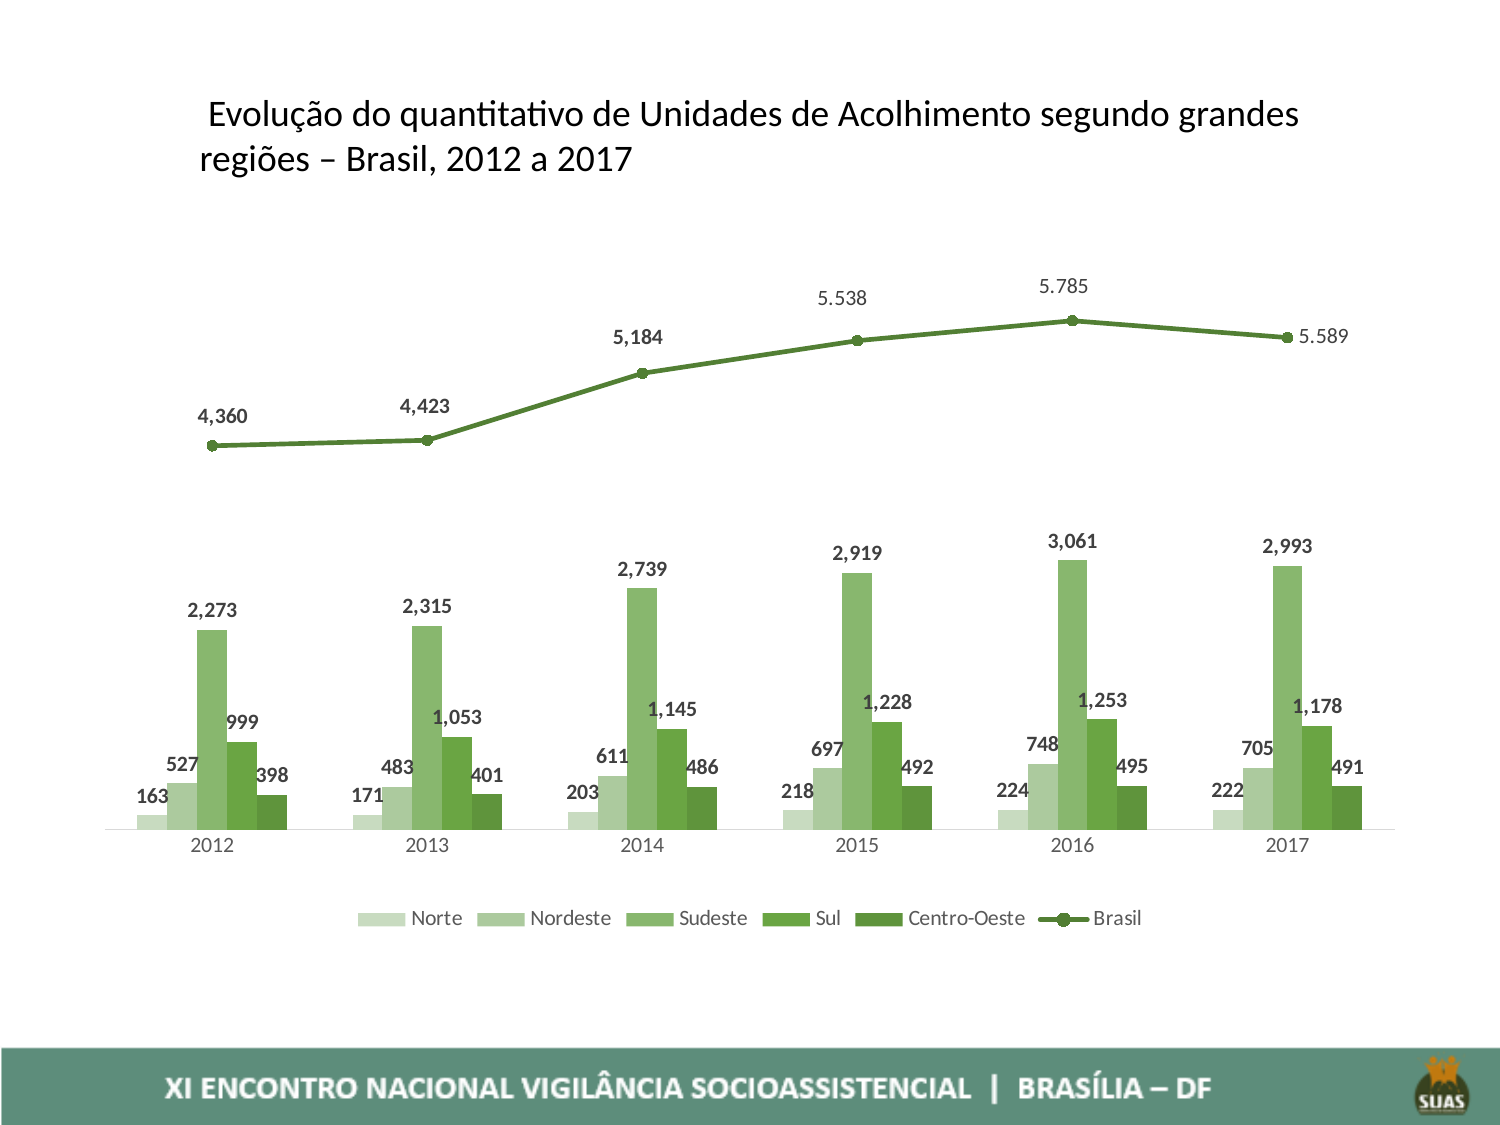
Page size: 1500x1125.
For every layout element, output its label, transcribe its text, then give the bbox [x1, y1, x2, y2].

chart [81, 187, 1419, 938]
picture [0, 0, 1500, 1125]
text_box Evolução do quantitativo de Unidades de Acolhimento segundo grandes regiões – Brasil, 2012 a 2017 [184, 81, 1362, 187]
